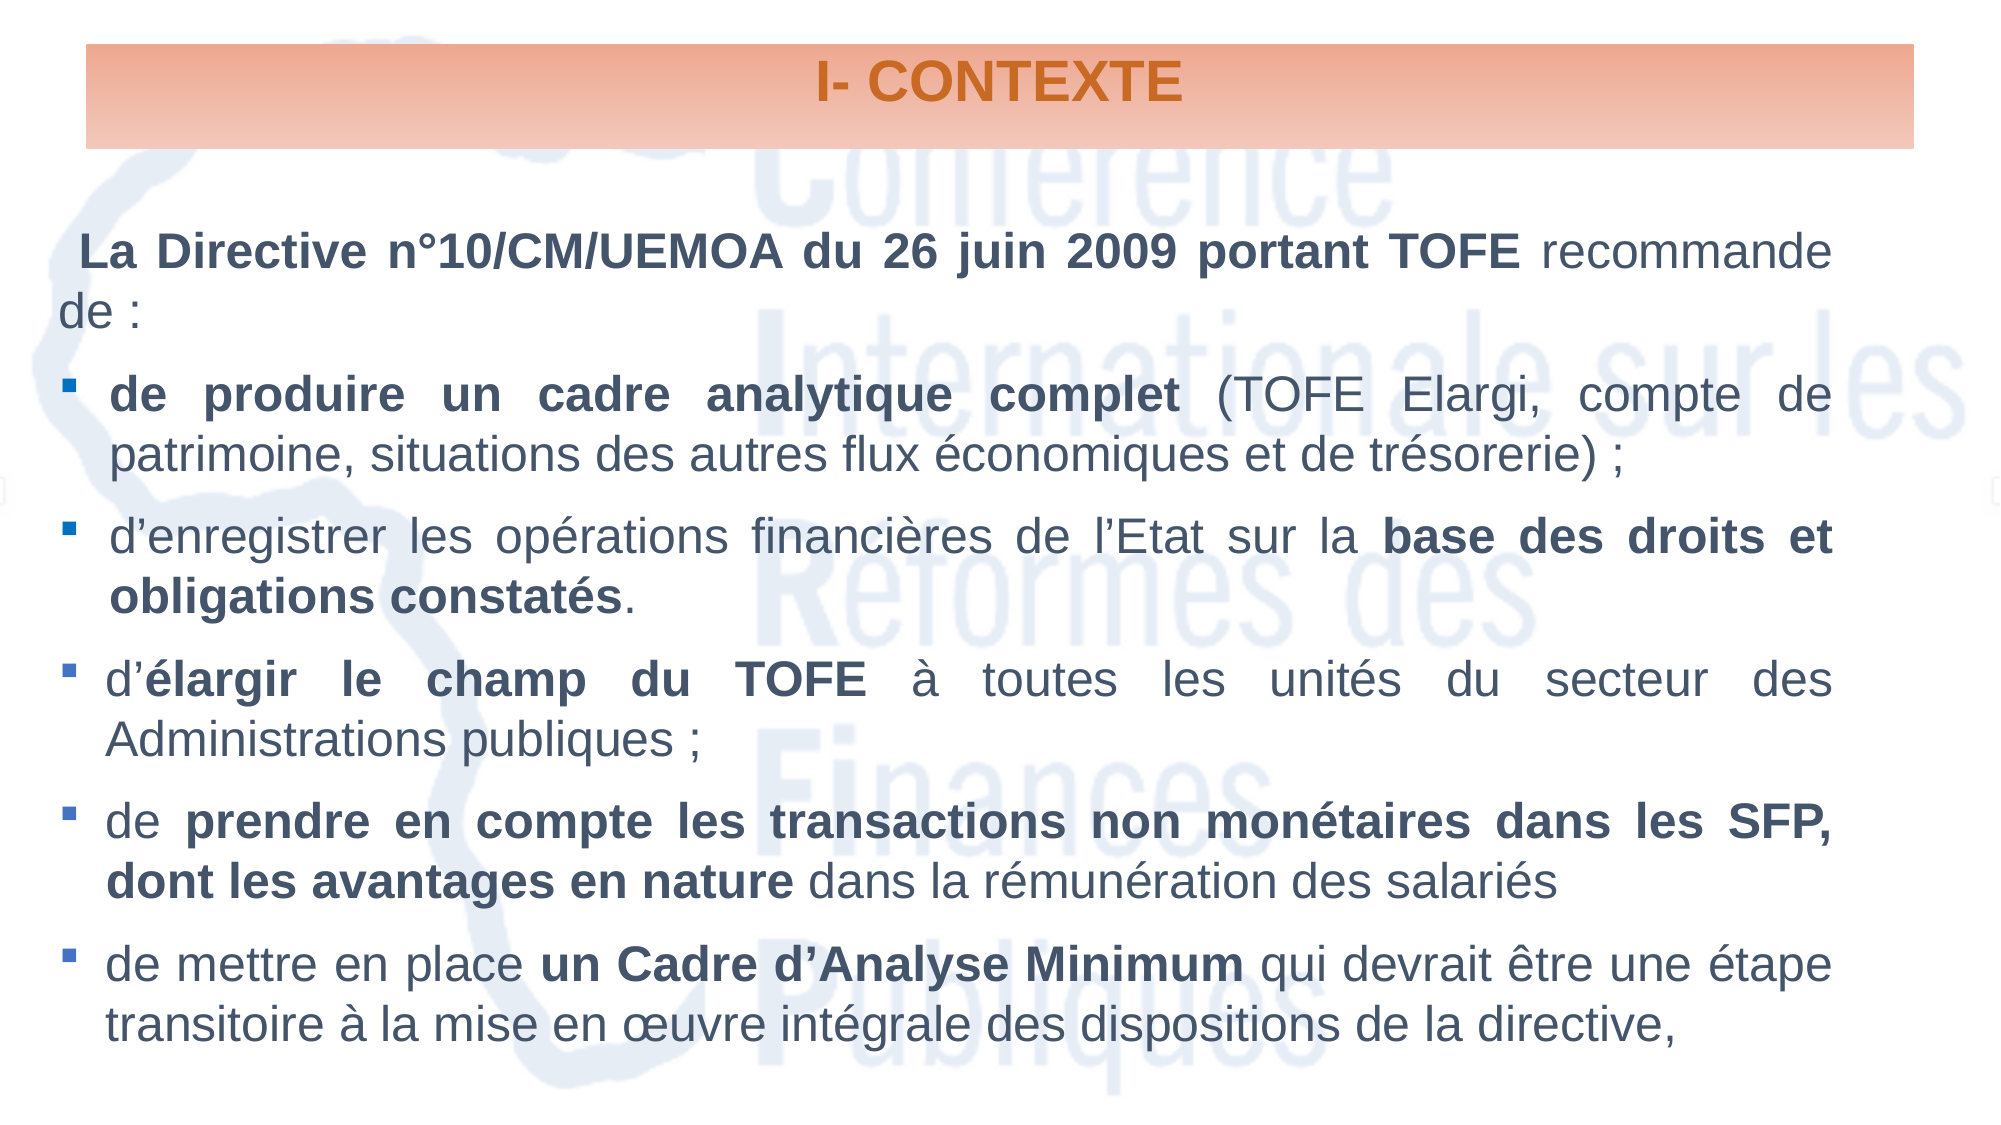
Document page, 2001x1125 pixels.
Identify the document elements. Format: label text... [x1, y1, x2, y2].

text_box I- CONTEXTE [86, 44, 1914, 149]
text_box La Directive n°10/CM/UEMOA du 26 juin 2009 portant TOFE recommande de : de produire un cadre analytique complet (TOFE Elargi, compte de patrimoine, situations des autres flux économiques et de trésorerie) ; d’enregistrer les opérations financières de l’Etat sur la base des droits et obligations constatés. d’élargir le champ du TOFE à toutes les unités du secteur des Administrations publiques ; de prendre en compte les transactions non monétaires dans les SFP, dont les avantages en nature dans la rémunération des salariés de mettre en place un Cadre d’Analyse Minimum qui devrait être une étape transitoire à la mise en œuvre intégrale des dispositions de la directive, [43, 310, 1849, 1125]
